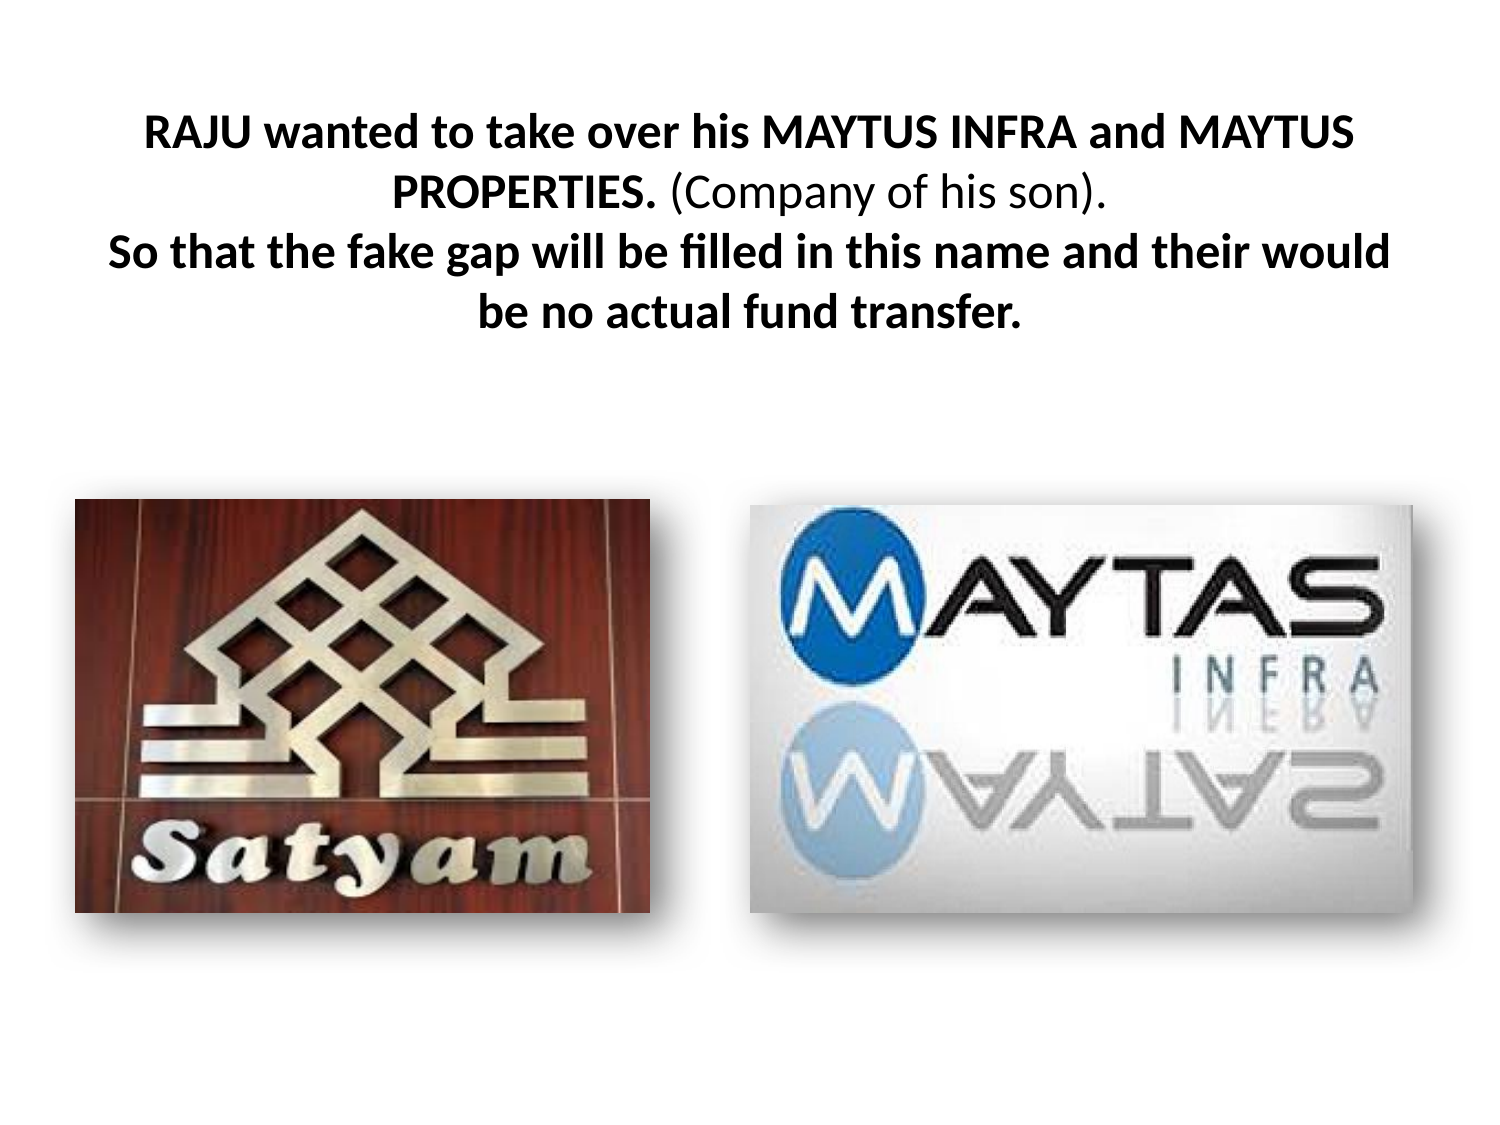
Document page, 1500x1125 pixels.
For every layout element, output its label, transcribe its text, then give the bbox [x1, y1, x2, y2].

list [74, 499, 651, 913]
title RAJU wanted to take over his MAYTUS INFRA and MAYTUS PROPERTIES. (Company of his son). So that the fake gap will be filled in this name and their would be no actual fund transfer. [75, 75, 1425, 363]
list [749, 505, 1413, 913]
